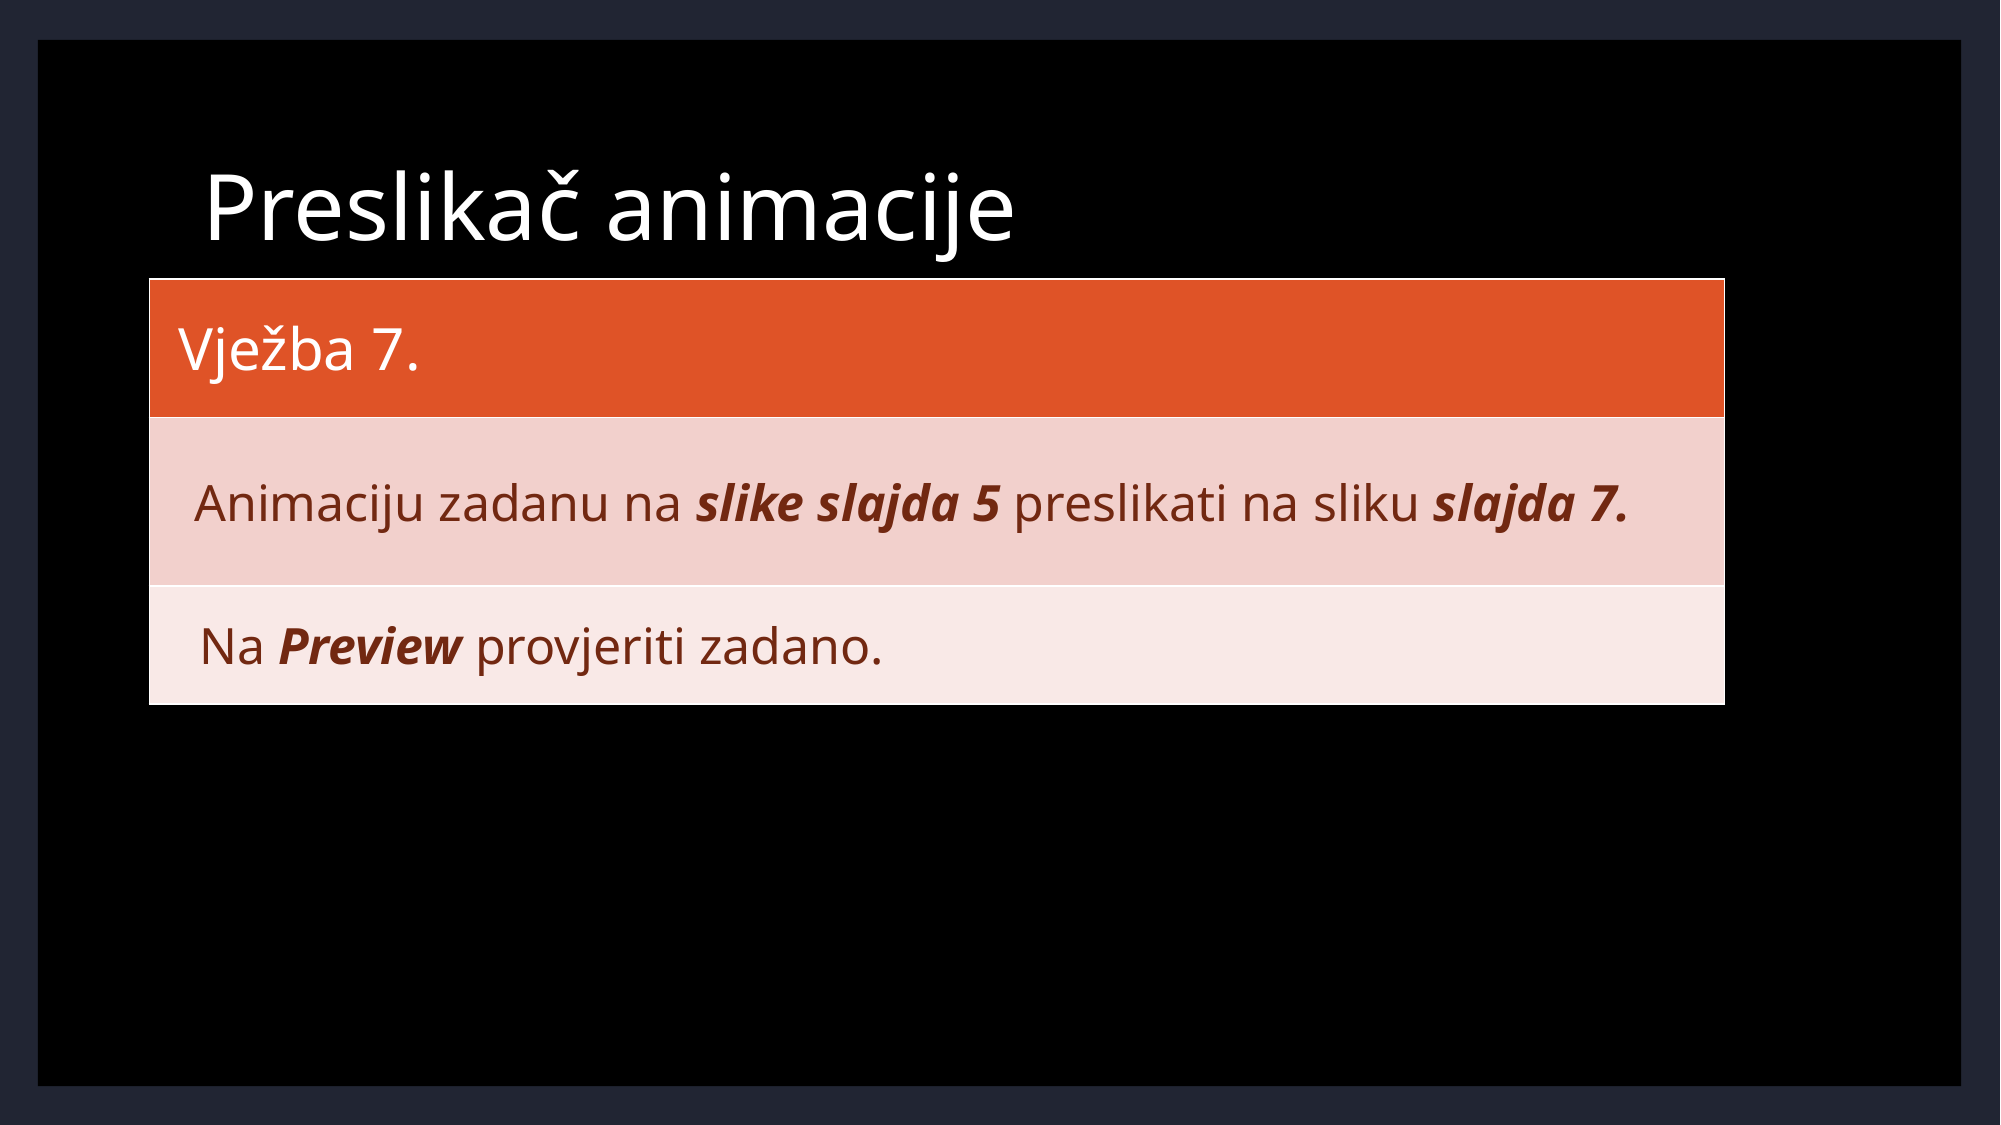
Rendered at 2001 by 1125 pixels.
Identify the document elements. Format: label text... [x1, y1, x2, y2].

table_header Vježba 7. [150, 280, 1724, 417]
title Preslikač animacije [187, 99, 1808, 323]
table_cell Animaciju zadanu na slike slajda 5 preslikati na sliku slajda 7. [150, 418, 1724, 585]
table_cell Na Preview provjeriti zadano. [150, 587, 1724, 703]
